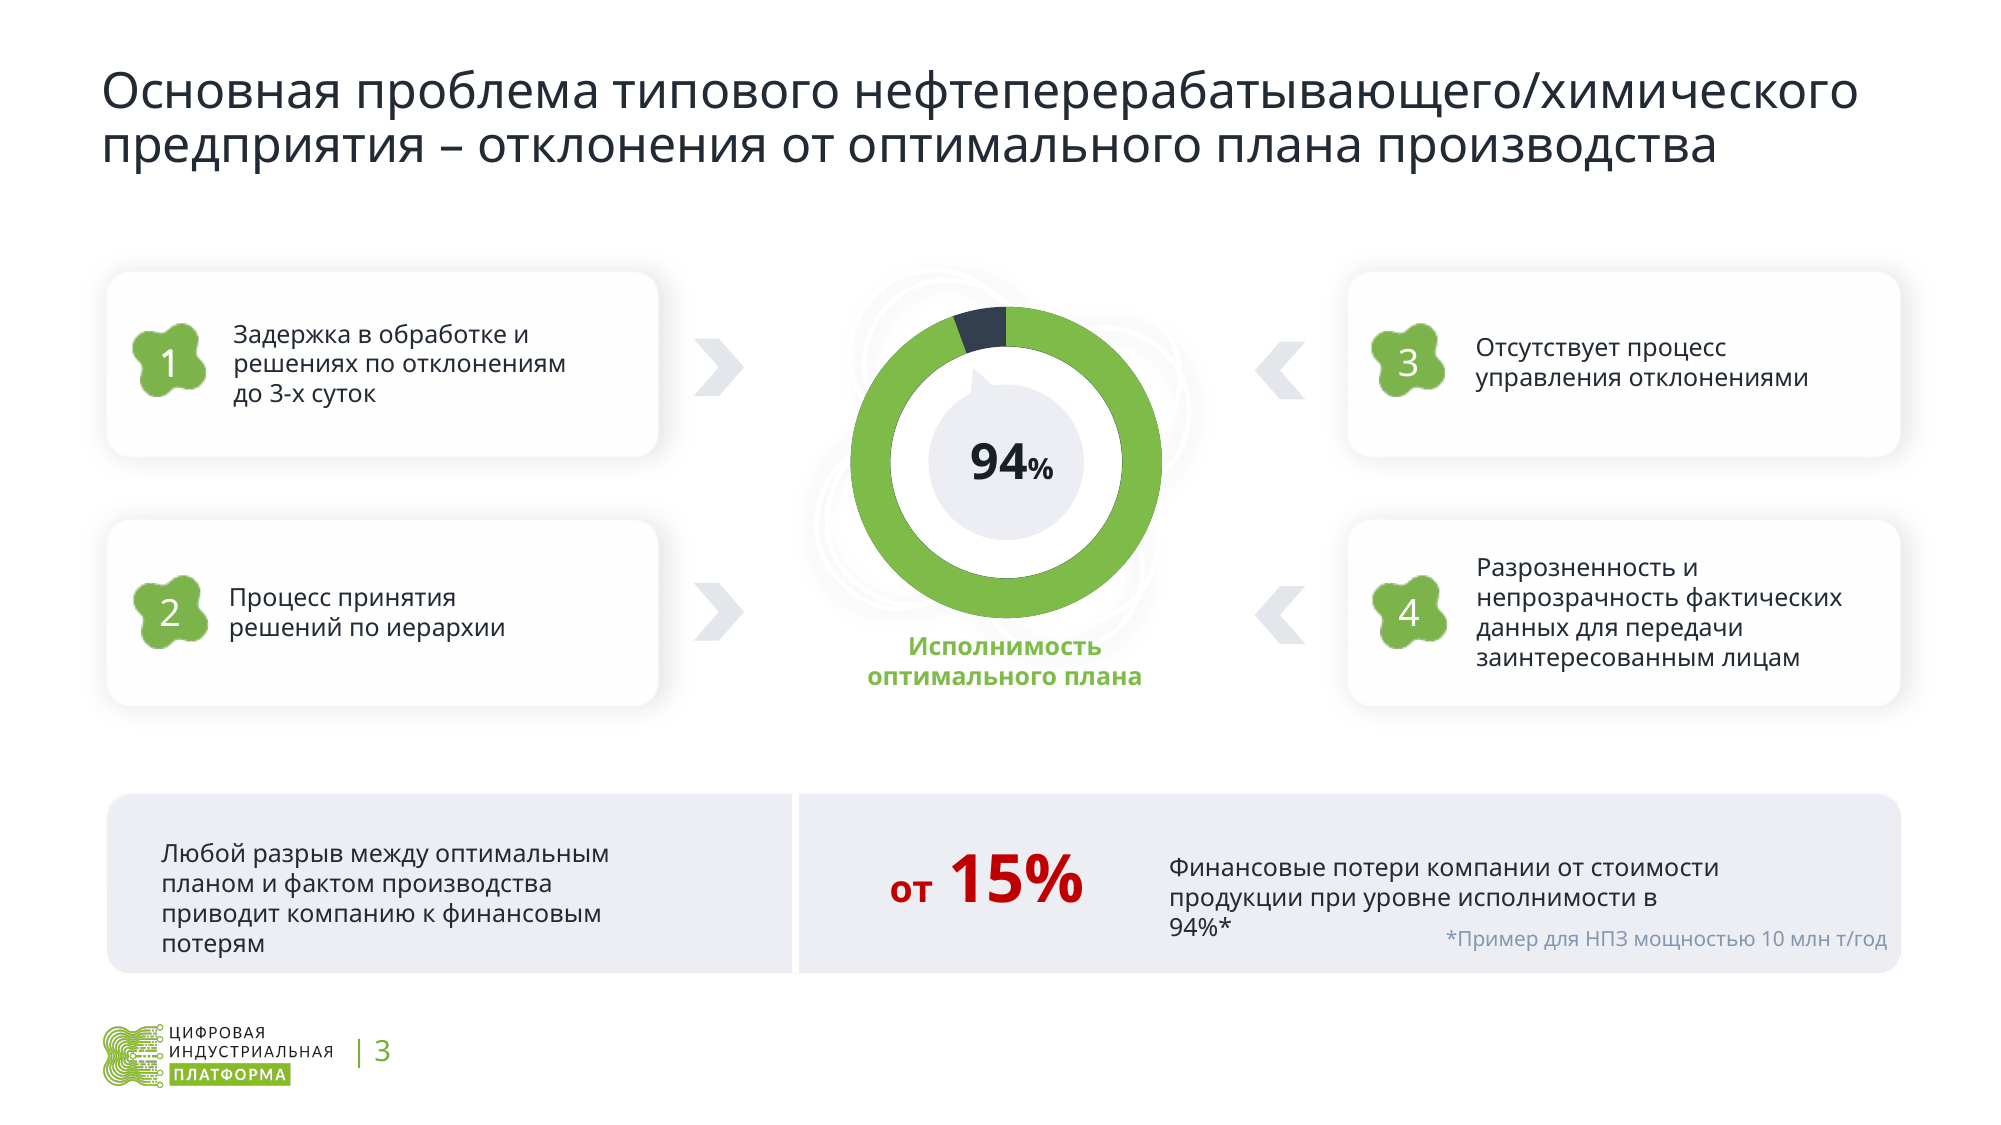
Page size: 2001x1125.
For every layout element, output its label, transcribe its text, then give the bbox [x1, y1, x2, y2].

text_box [815, 266, 1191, 651]
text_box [1254, 341, 1306, 644]
text_box Разрозненность и непрозрачность фактических данных для передачи заинтересованным лицам [1461, 543, 1877, 679]
text_box Отсутствует процесс управления отклонениями [1460, 324, 1855, 399]
picture [1369, 321, 1448, 400]
text_box от 15% [884, 835, 1090, 917]
picture [131, 573, 211, 652]
text_box Любой разрыв между оптимальным планом и фактом производства приводит компанию к финансовым потерям [146, 829, 678, 965]
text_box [850, 306, 1162, 619]
text_box [108, 273, 657, 456]
text_box Процесс принятия решений по иерархии [214, 573, 538, 649]
title Основная проблема типового нефтеперерабатывающего/химического предприятия – отклонения от оптимального плана производства [86, 0, 1982, 238]
text_box [1349, 521, 1899, 705]
text_box [691, 337, 746, 398]
text_box Исполнимость оптимального плана [827, 651, 1183, 699]
picture [130, 321, 209, 400]
picture [1370, 573, 1450, 652]
text_box *Пример для НПЗ мощностью 10 млн т/год [1431, 918, 1913, 958]
text_box Финансовые потери компании от стоимости продукции при уровне исполнимости в 94%* [1154, 844, 1742, 949]
picture [103, 1024, 332, 1088]
text_box [691, 581, 746, 642]
text_box [796, 792, 1902, 974]
text_box [105, 792, 795, 974]
text_box [1349, 273, 1899, 456]
text_box [108, 521, 657, 705]
text_box Задержка в обработке и решениях по отклонениям до 3-х суток [218, 310, 587, 416]
